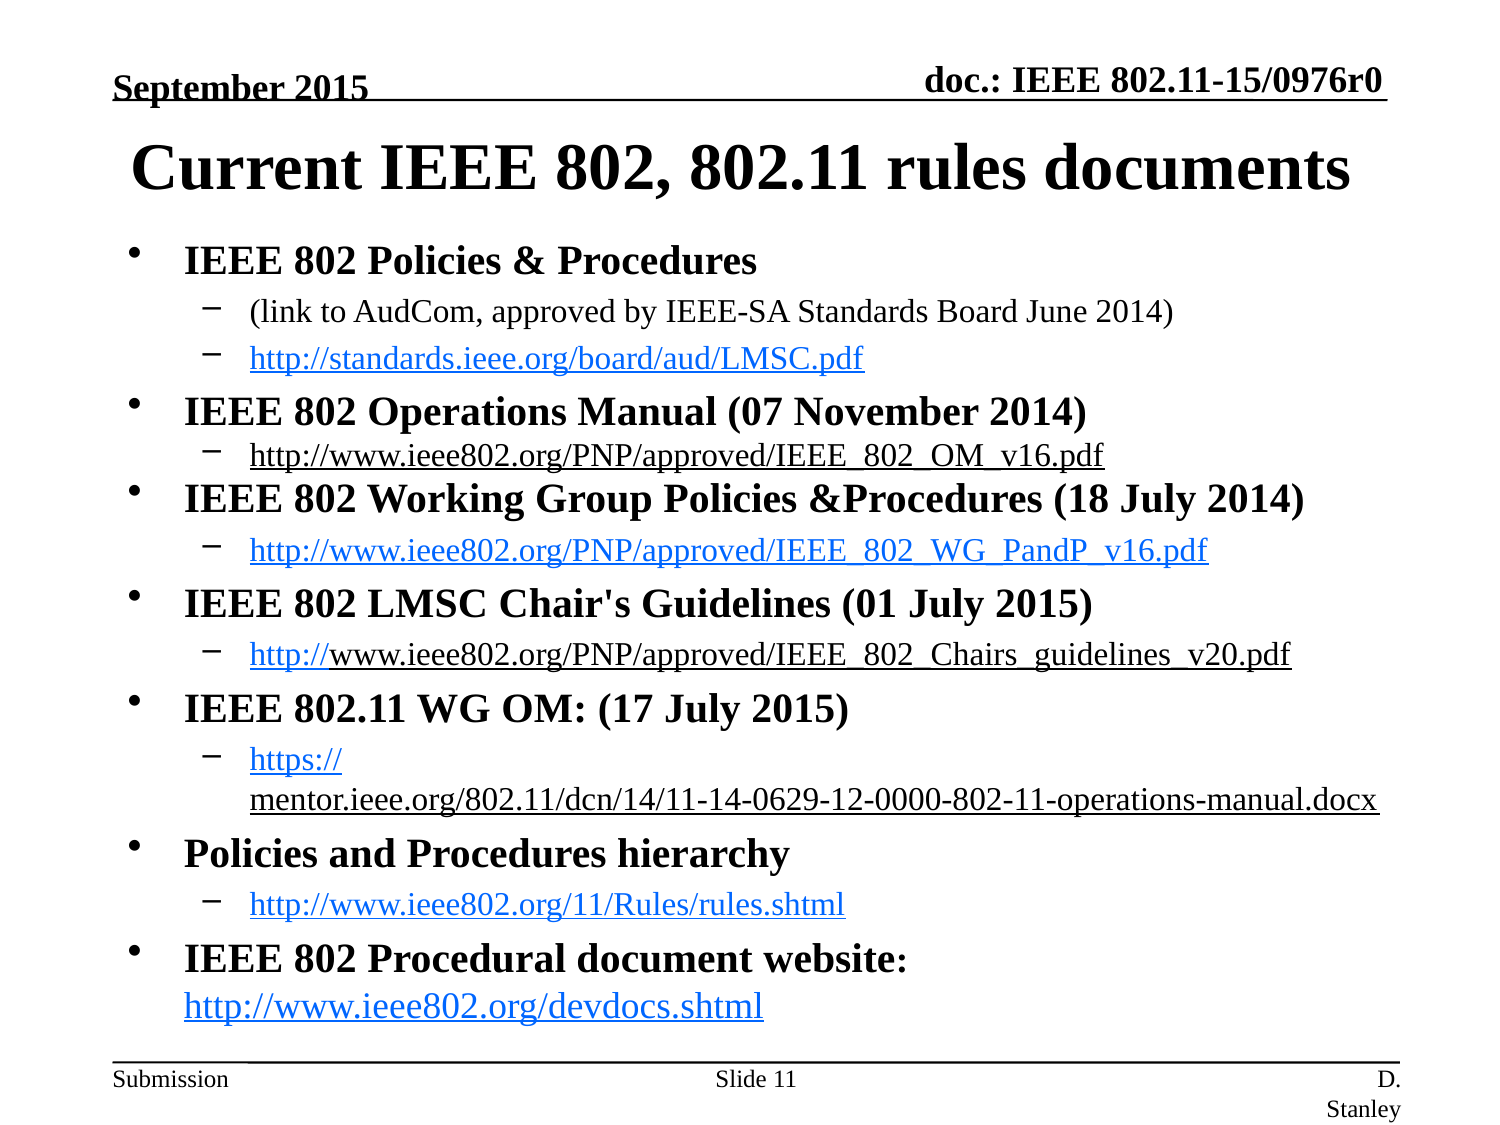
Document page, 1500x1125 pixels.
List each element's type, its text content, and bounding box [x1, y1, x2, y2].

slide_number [112, 62, 401, 109]
footer D. Stanley HP-Aruba Networks [1324, 1076, 1402, 1093]
title Current IEEE 802, 802.11 rules documents [112, 112, 1388, 213]
list IEEE 802 Policies & Procedures (link to AudCom, approved by IEEE-SA Standards Board June 2014) http://standards.ieee.org/board/aud/LMSC.pdf IEEE 802 Operations Manual (07 November 2014) http://www.ieee802.org/PNP/approved/IEEE_802_OM_v16.pdf IEEE 802 Working Group Policies &Procedures (18 July 2014) http://www.ieee802.org/PNP/approved/IEEE_802_WG_PandP_v16.pdf IEEE 802 LMSC Chair's Guidelines (01 July 2015) http://www.ieee802.org/PNP/approved/IEEE_802_Chairs_guidelines_v20.pdf IEEE 802.11 WG OM: (17 July 2015) https://mentor.ieee.org/802.11/dcn/14/11-14-0629-12-0000-802-11-operations-manual.docx Policies and Procedures hierarchy http://www.ieee802.org/11/Rules/rules.shtml IEEE 802 Procedural document website: http://www.ieee802.org/devdocs.shtml [112, 224, 1463, 1076]
slide_number Slide 11 [712, 1061, 800, 1093]
